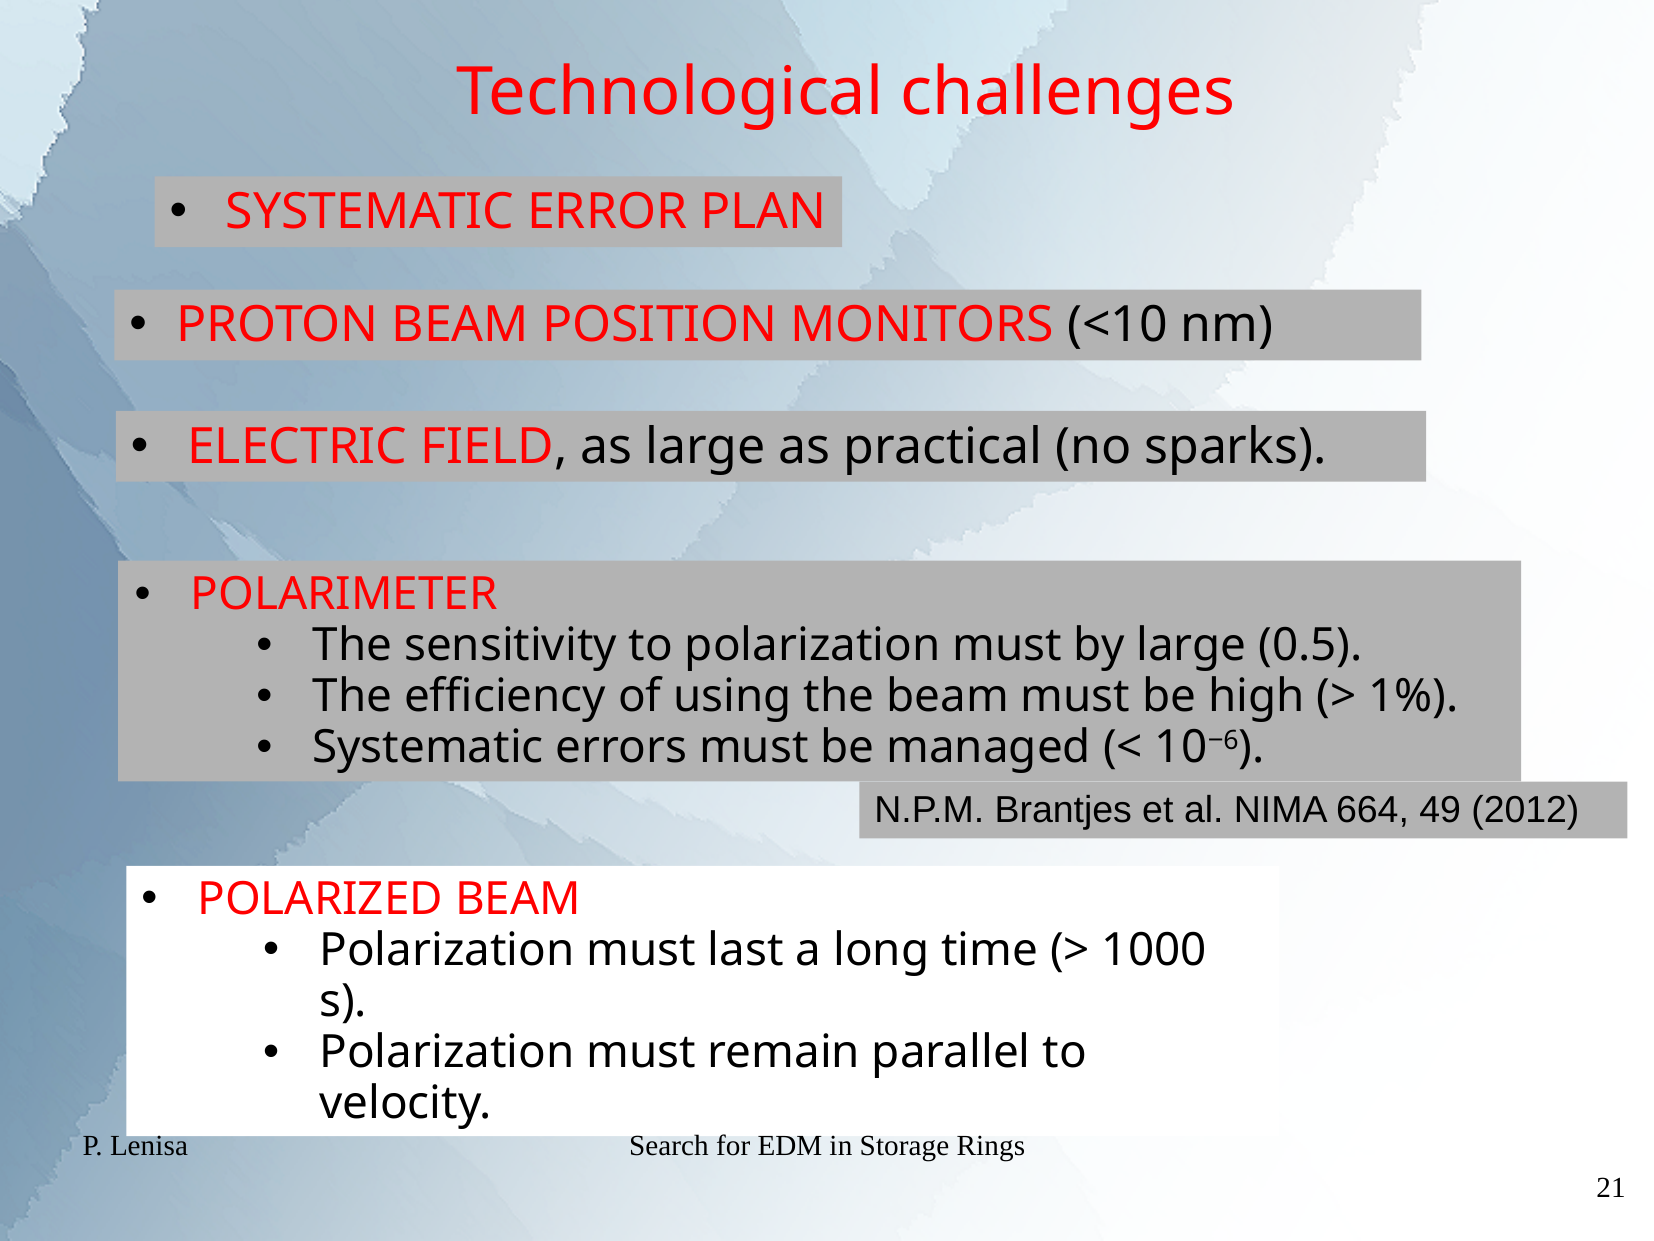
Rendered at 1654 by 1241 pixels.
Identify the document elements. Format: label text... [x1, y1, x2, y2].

slide_number P. Lenisa [82, 1129, 468, 1215]
text_box PROTON BEAM POSITION MONITORS (<10 nm) [114, 289, 1422, 361]
text_box POLARIMETER The sensitivity to polarization must by large (0.5). The efficiency of using the beam must be high (> 1%). Systematic errors must be managed (< 10‒6). [118, 560, 1522, 782]
text_box Technological challenges [439, 30, 1266, 154]
text_box POLARIZED BEAM Polarization must last a long time (> 1000 s). Polarization must remain parallel to velocity. [126, 865, 1280, 1137]
text_box N.P.M. Brantjes et al. NIMA 664, 49 (2012) [859, 781, 1628, 839]
text_box ELECTRIC FIELD, as large as practical (no sparks). [115, 410, 1427, 482]
footer Search for EDM in Storage Rings [565, 1129, 1090, 1215]
slide_number 21 [1488, 1171, 1627, 1216]
text_box SYSTEMATIC ERROR PLAN [154, 176, 843, 248]
picture [0, 0, 1654, 1241]
